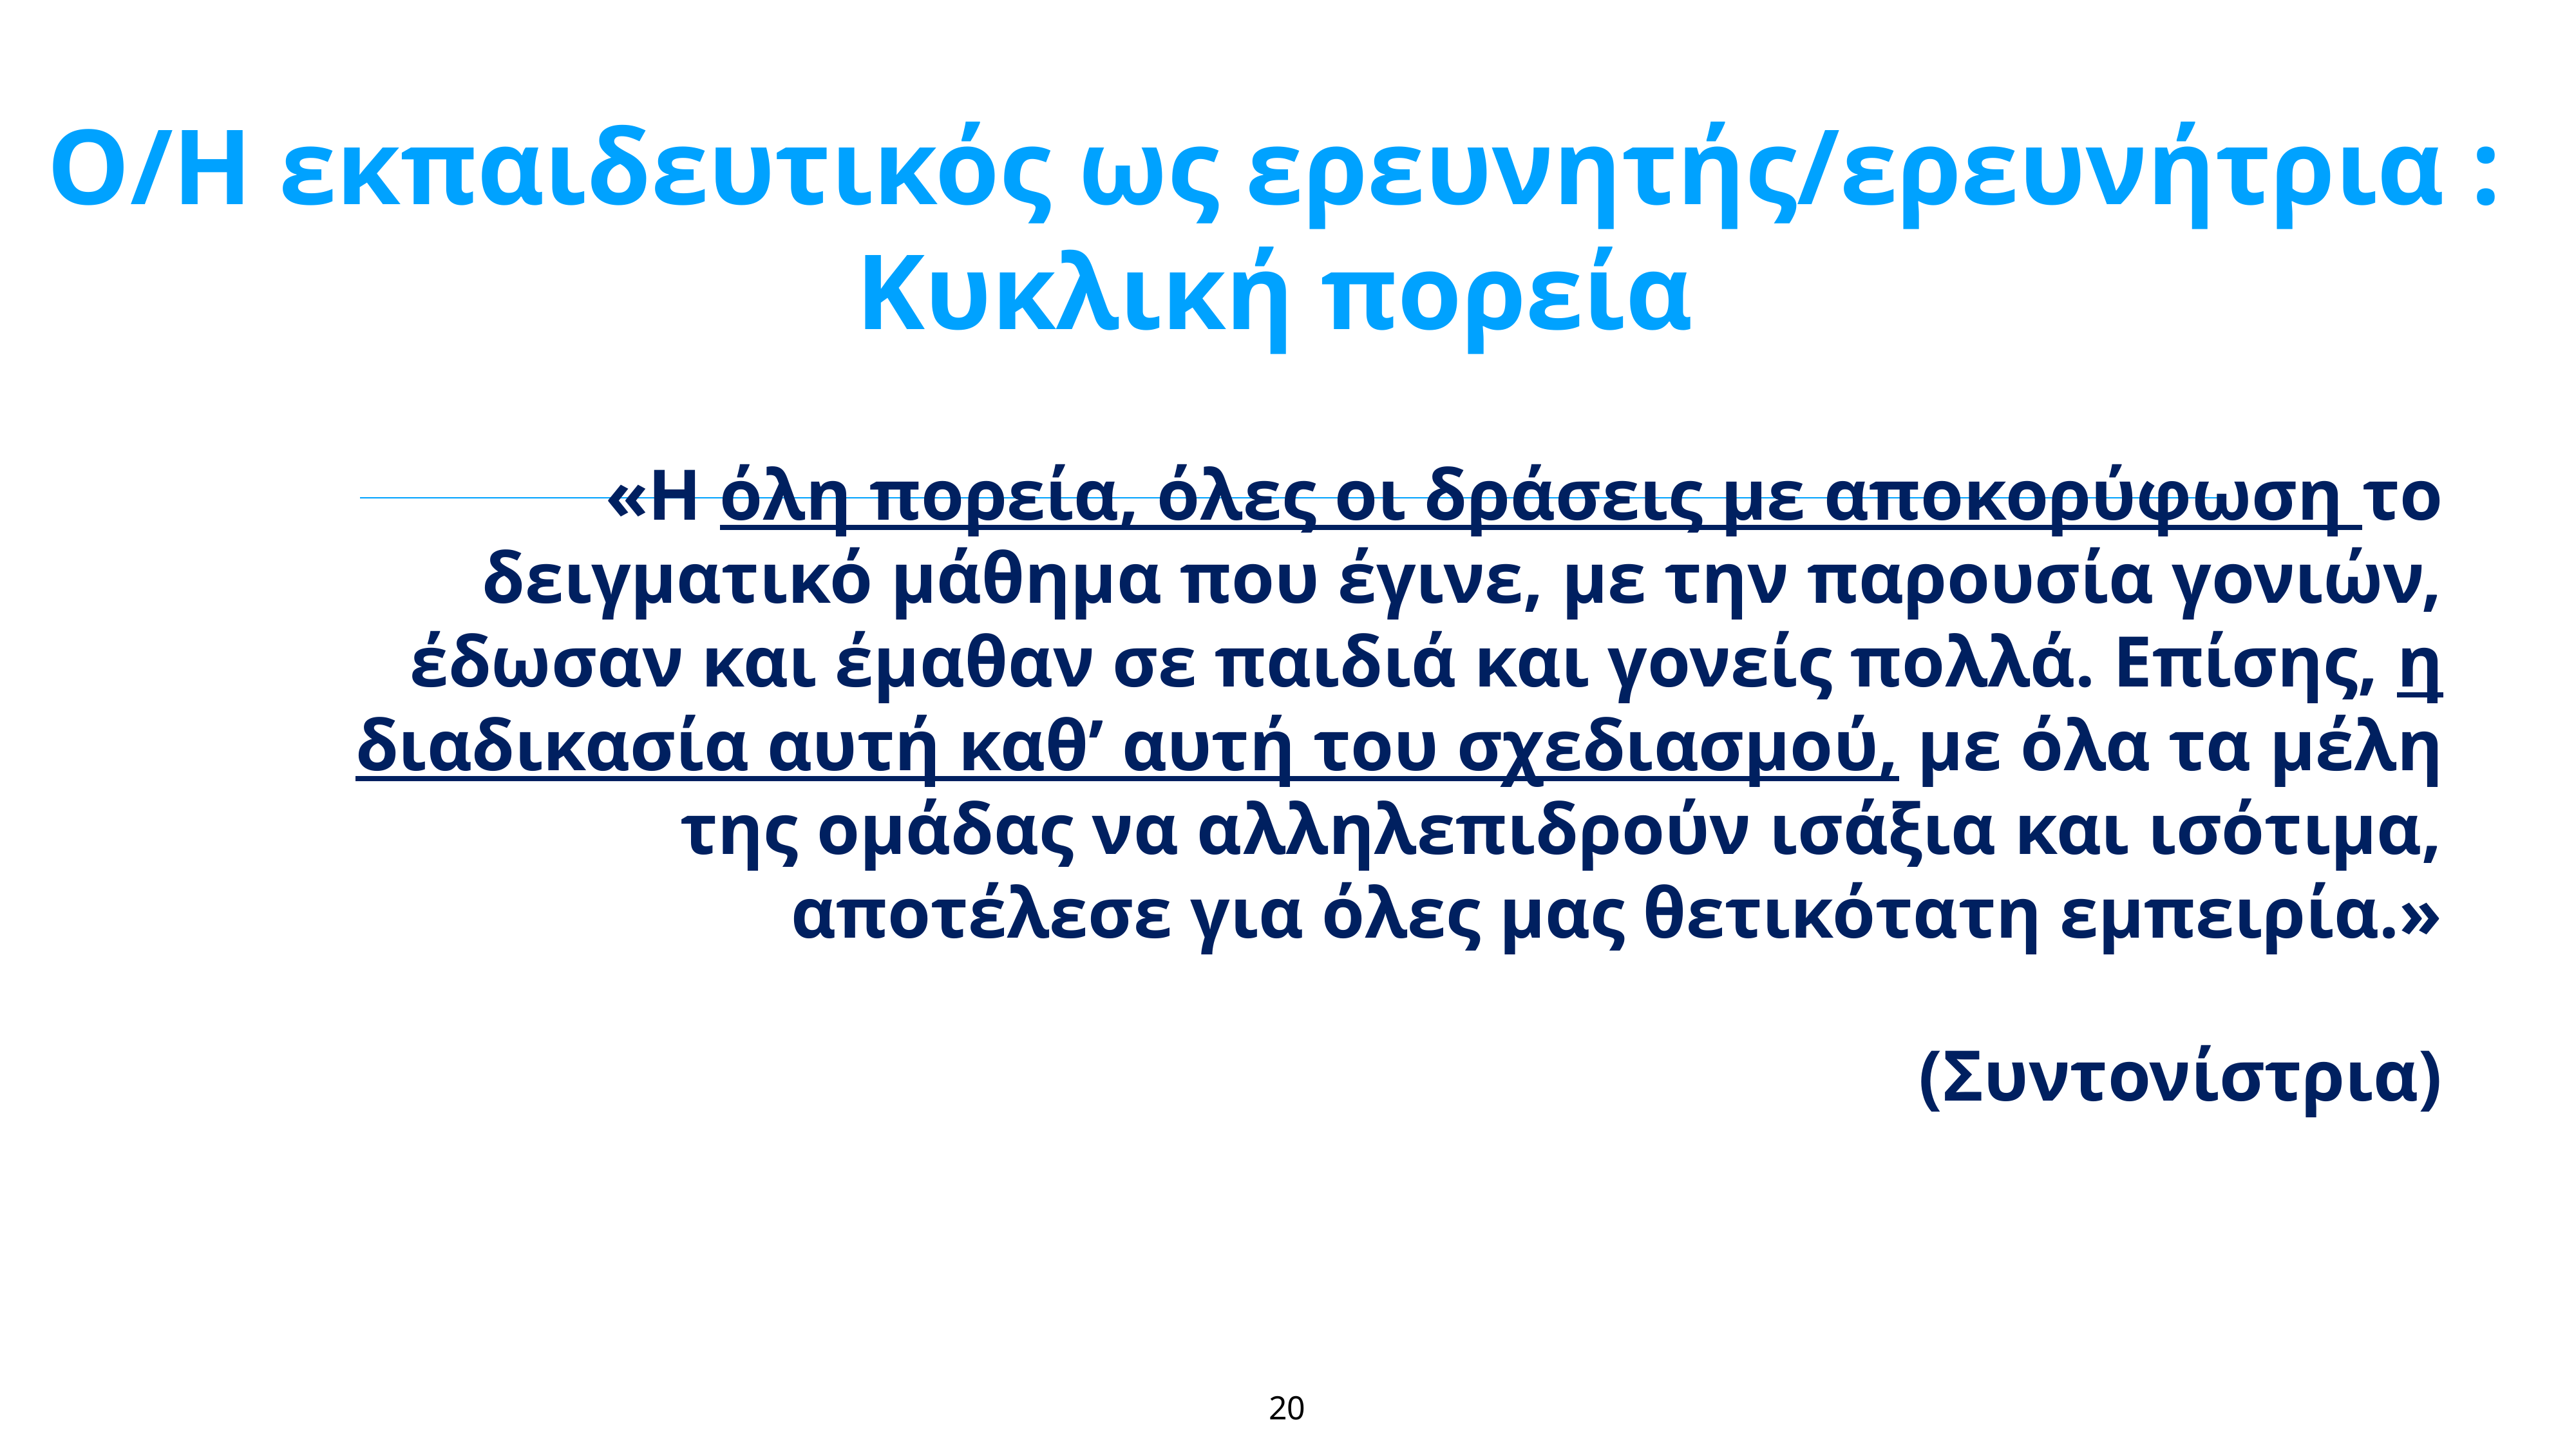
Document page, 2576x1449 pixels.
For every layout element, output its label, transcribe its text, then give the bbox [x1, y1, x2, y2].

slide_number ‹#› [1262, 1381, 1313, 1449]
title Ο/Η εκπαιδευτικός ως ερευνητής/ερευνήτρια : Κυκλική πορεία [0, 40, 2576, 411]
list «Η όλη πορεία, όλες οι δράσεις με αποκορύφωση το δειγματικό μάθημα που έγινε, με την παρουσία γονιών, έδωσαν και έμαθαν σε παιδιά και γονείς πολλά. Επίσης, η διαδικασία αυτή καθ’ αυτή του σχεδιασμού, με όλα τα μέλη της ομάδας να αλληλεπιδρούν ισάξια και ισότιμα, αποτέλεσε για όλες μας θετικότατη εμπειρία.» (Συντονίστρια) [313, 410, 2448, 1317]
